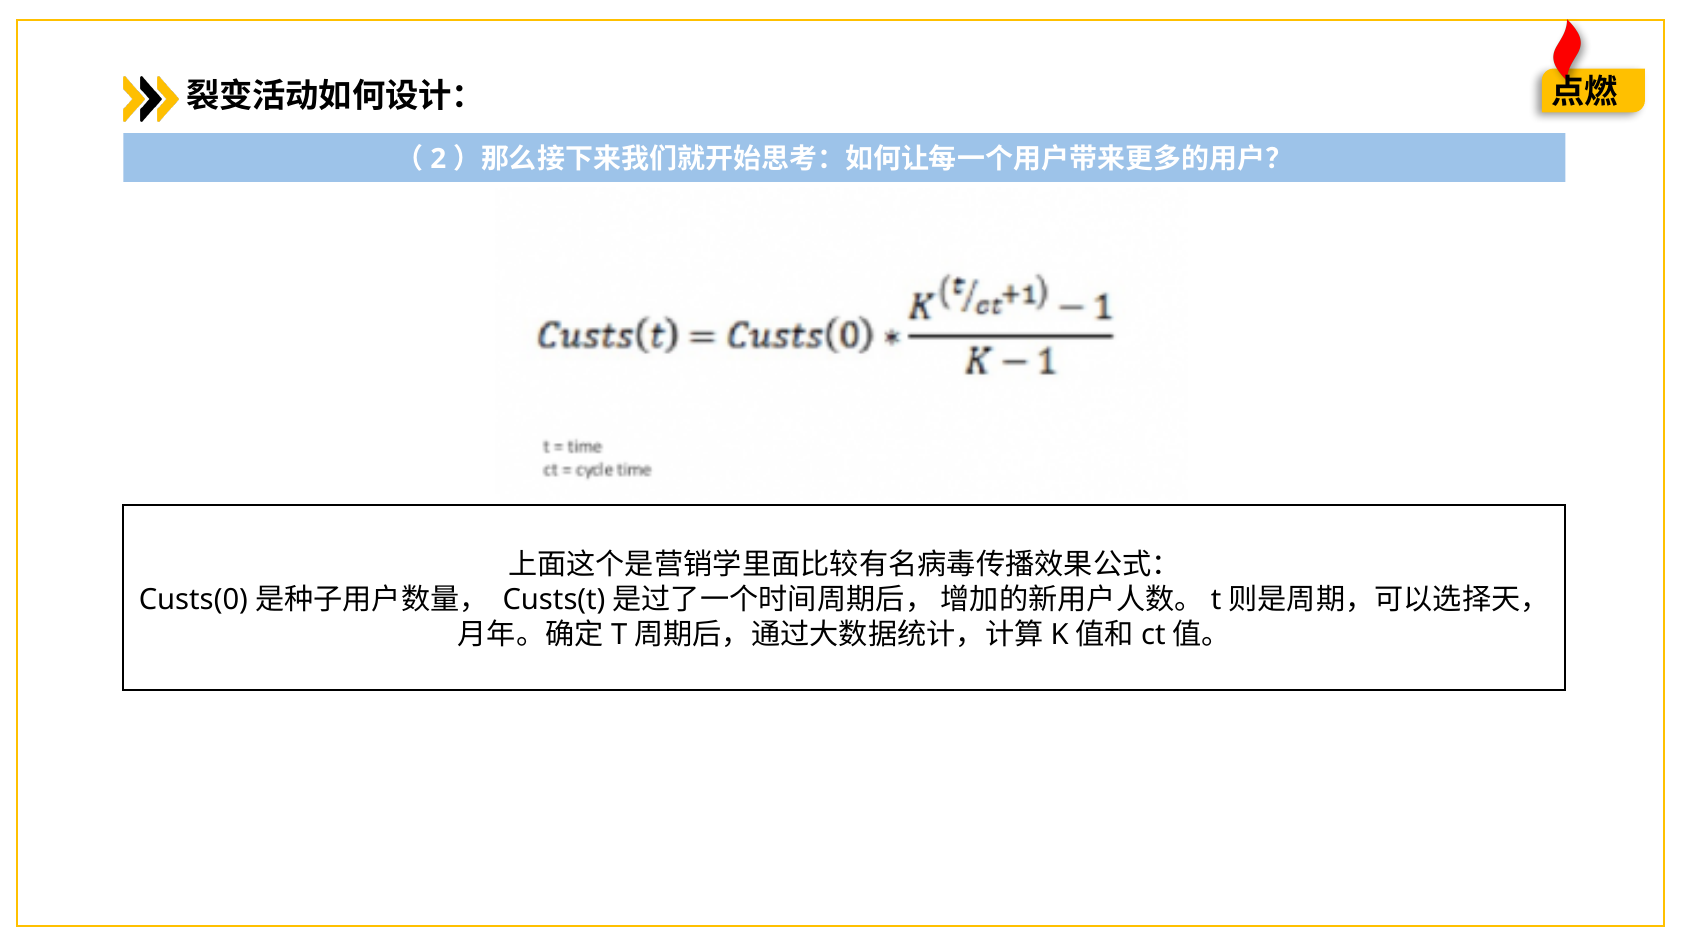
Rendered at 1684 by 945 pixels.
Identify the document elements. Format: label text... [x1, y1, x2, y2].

text_box （2）那么接下来我们就开始思考：如何让每一个用户带来更多的用户？ [122, 132, 1566, 183]
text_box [123, 76, 180, 122]
text_box [16, 19, 1665, 927]
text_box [1536, 19, 1645, 118]
text_box 裂变活动如何设计： [171, 66, 501, 122]
text_box 上面这个是营销学里面比较有名病毒传播效果公式： Custs(0)是种子用户数量， Custs(t)是过了一个时间周期后， 增加的新用户人数。t则是周期，可以选择天，月年。确定T周期后，通过大数据统计，计算K值和ct值。 [122, 504, 1566, 691]
picture [495, 187, 1188, 500]
